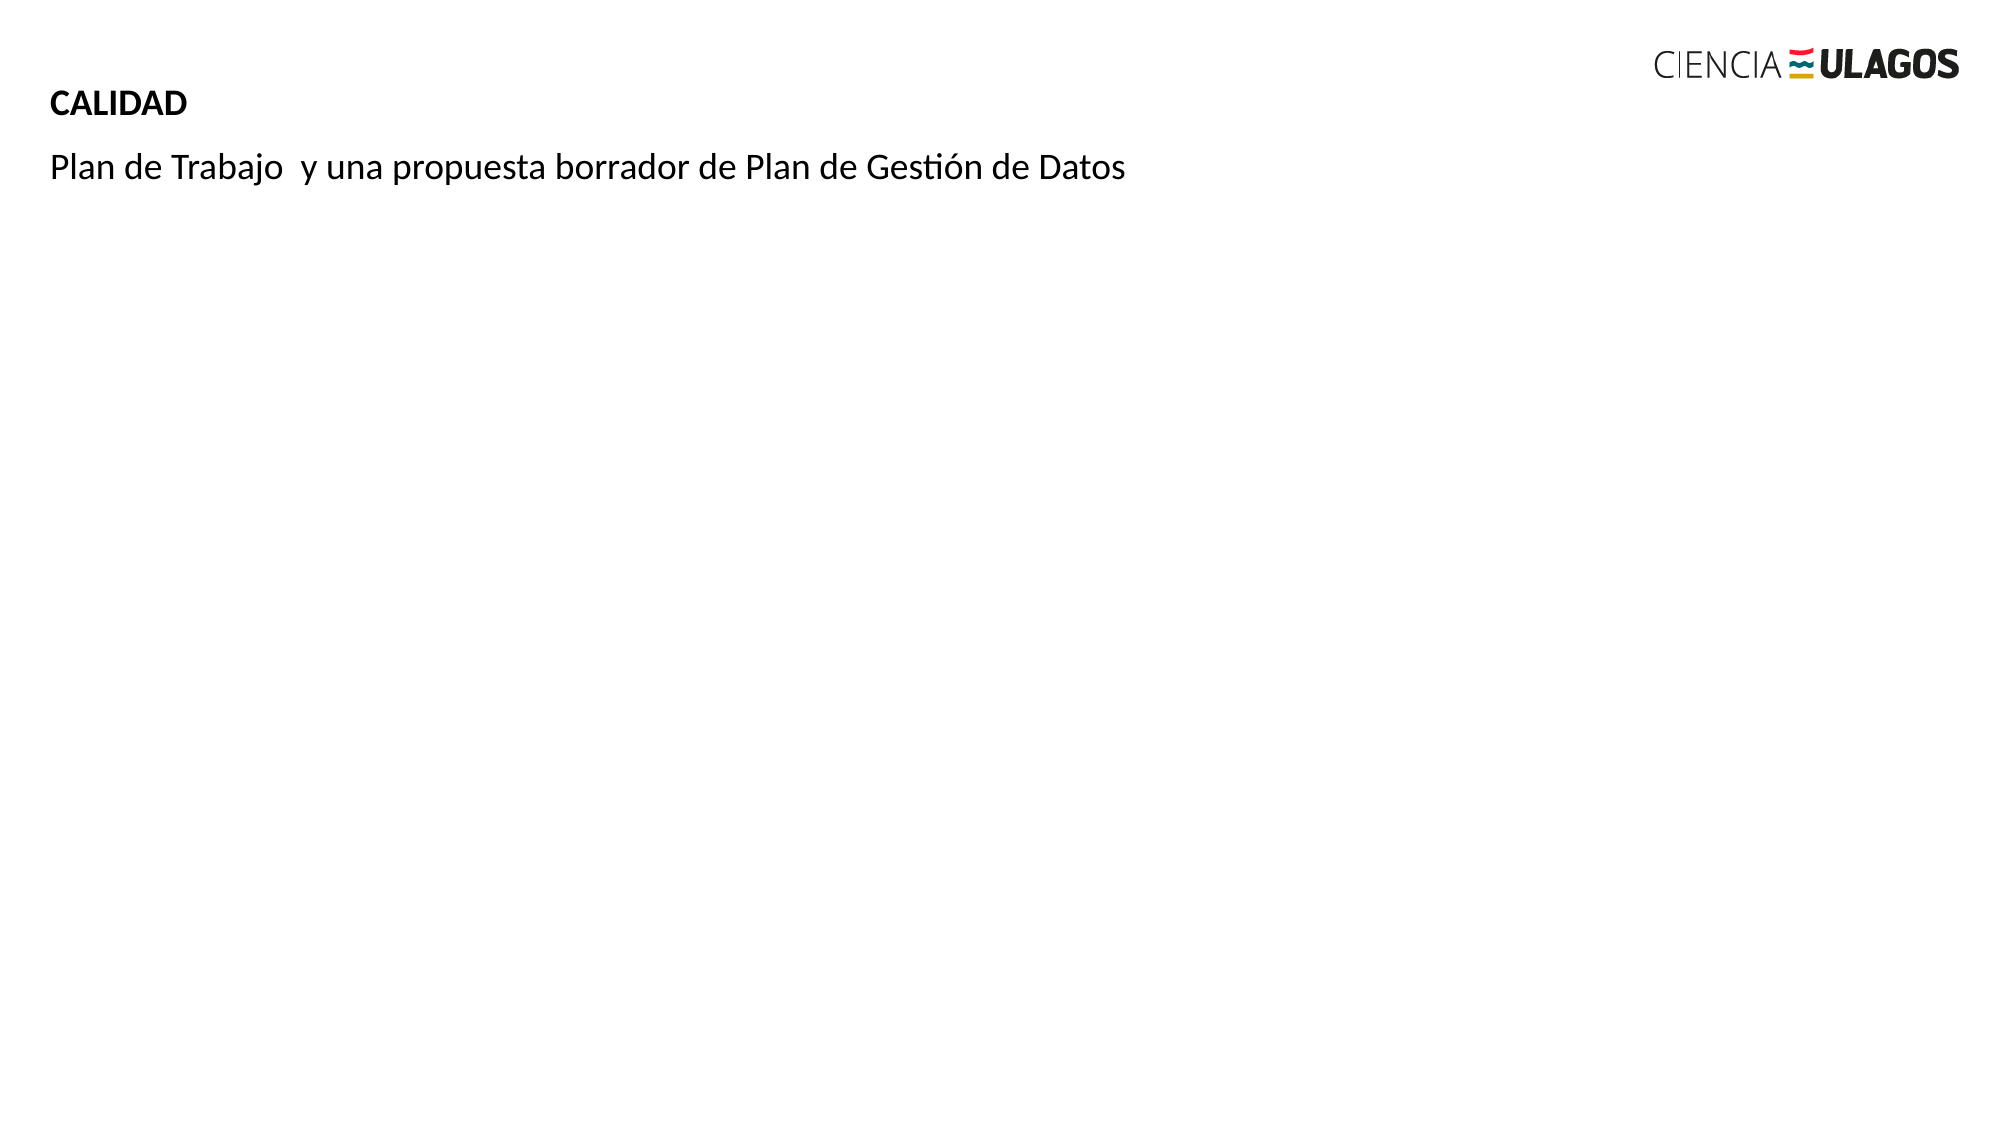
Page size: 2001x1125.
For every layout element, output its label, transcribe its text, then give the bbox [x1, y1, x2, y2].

picture [1648, 42, 1963, 83]
text_box CALIDAD Plan de Trabajo y una propuesta borrador de Plan de Gestión de Datos [35, 63, 1965, 195]
